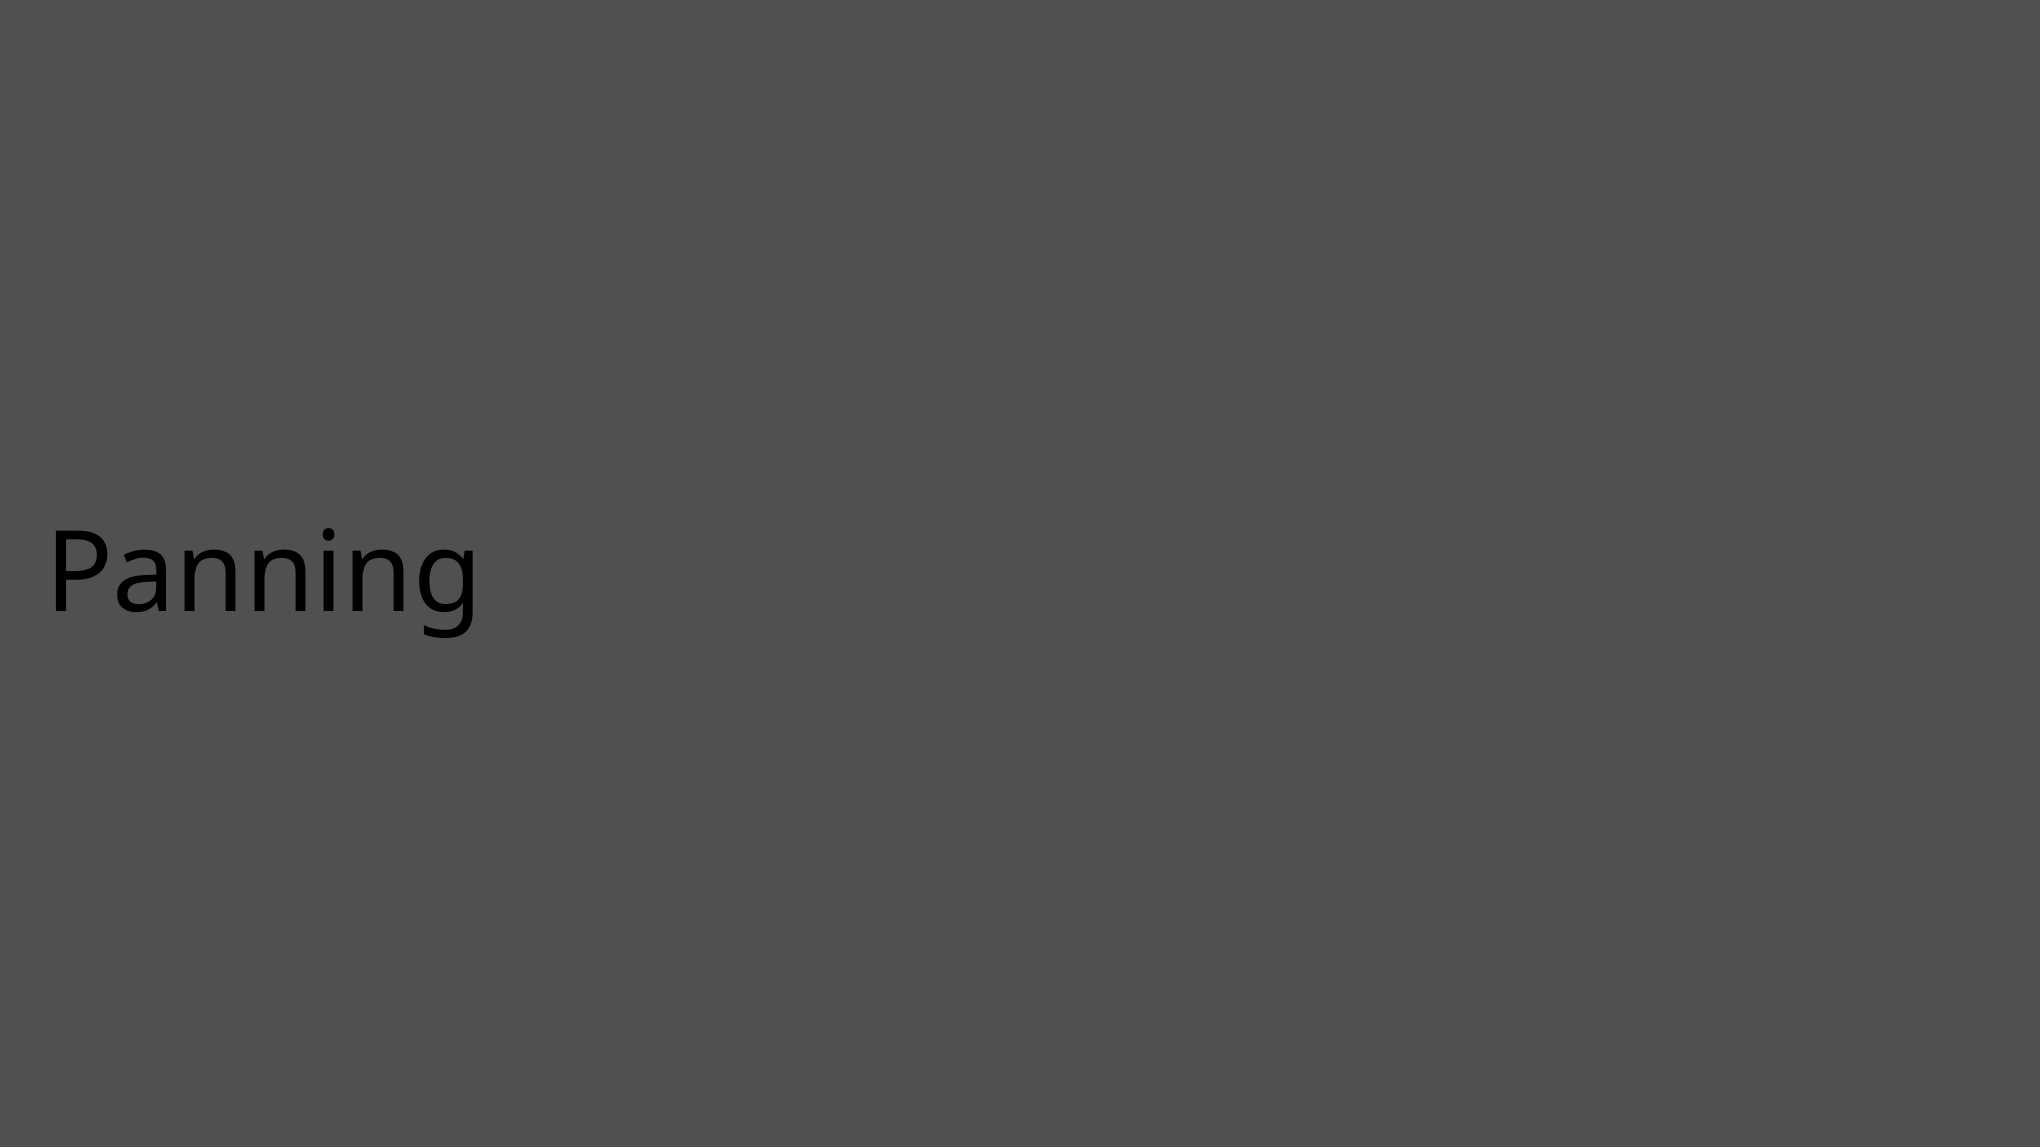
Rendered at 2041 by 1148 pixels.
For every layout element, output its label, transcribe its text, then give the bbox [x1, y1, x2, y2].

title Panning [45, 498, 1996, 649]
